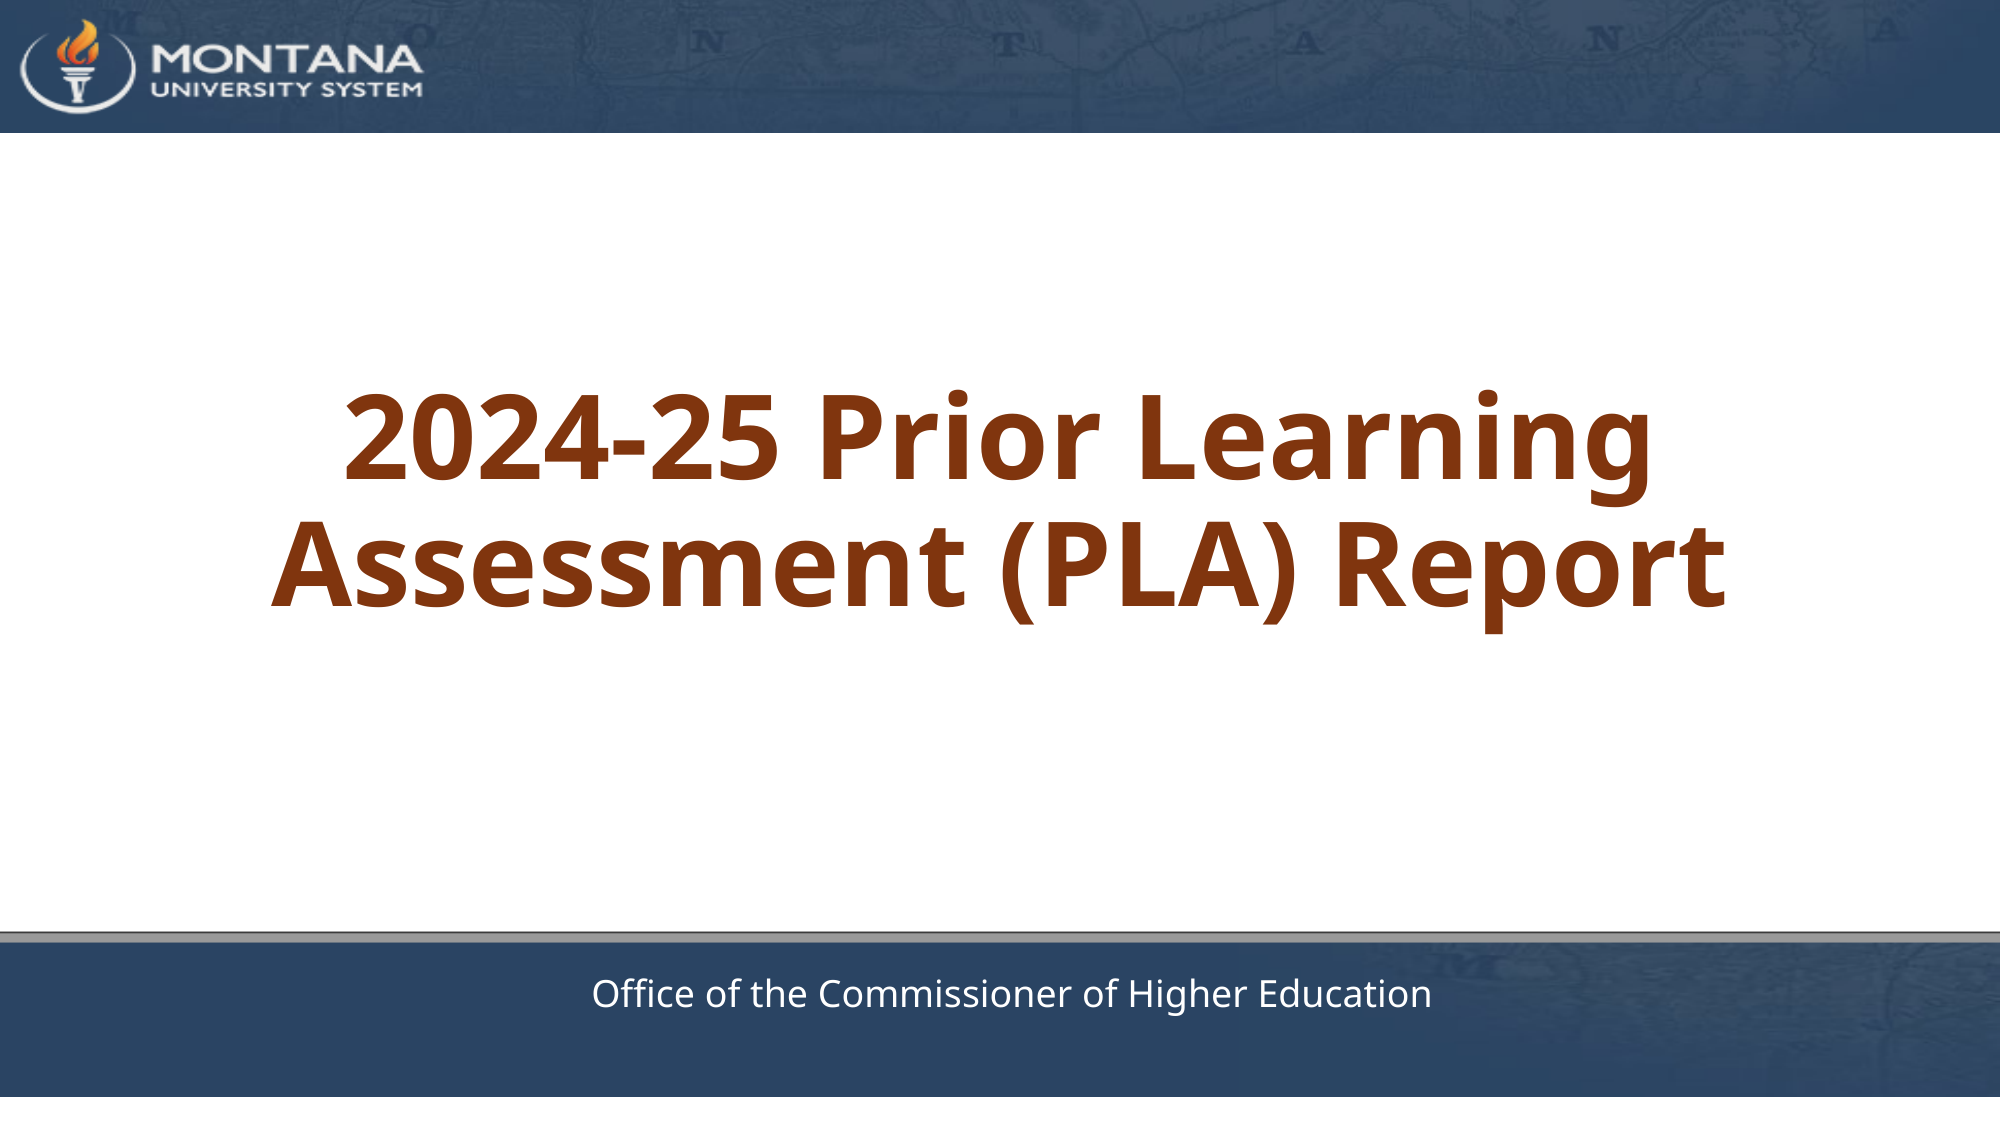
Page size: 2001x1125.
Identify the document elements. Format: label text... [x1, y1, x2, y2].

picture [0, 0, 2000, 134]
title 2024-25 Prior Learning Assessment (PLA) Report [249, 248, 1750, 640]
picture [0, 924, 2000, 1098]
